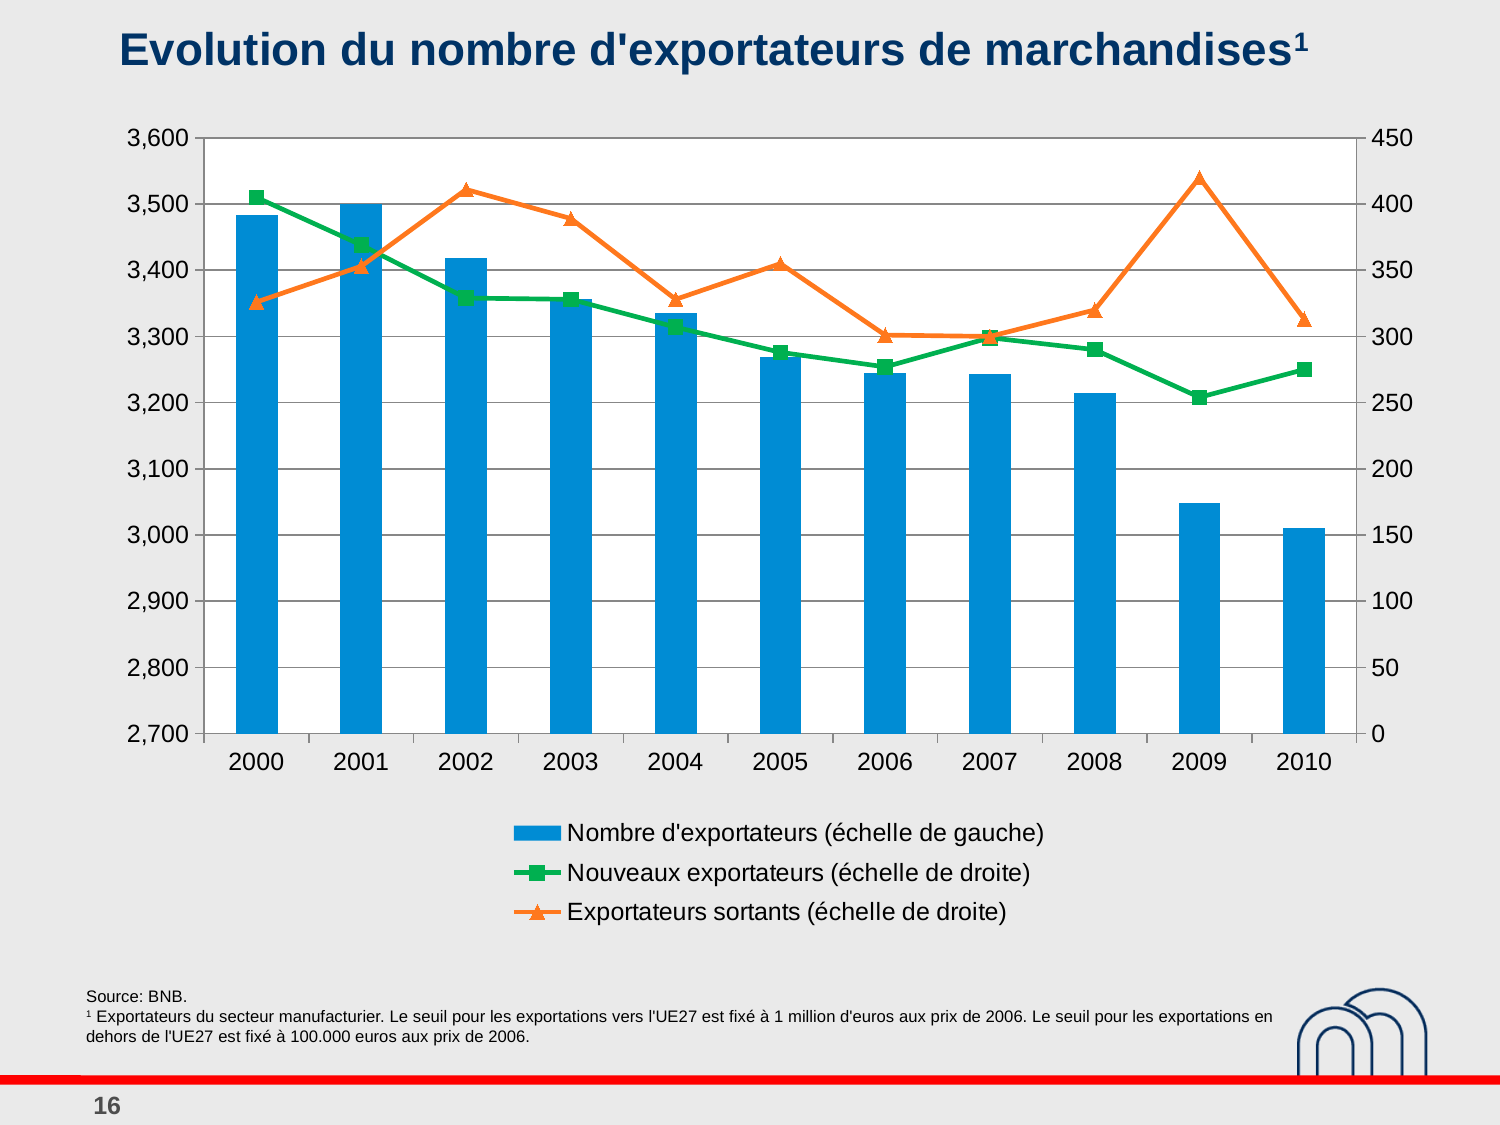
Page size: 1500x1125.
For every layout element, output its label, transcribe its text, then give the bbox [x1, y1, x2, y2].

slide_number 16 [41, 1081, 174, 1125]
title Evolution du nombre d'exportateurs de marchandises1 [103, 11, 1430, 74]
chart [106, 114, 1434, 951]
picture [1297, 987, 1429, 1075]
text_box Source: BNB. 1 Exportateurs du secteur manufacturier. Le seuil pour les exportations vers l'UE27 est fixé à 1 million d'euros aux prix de 2006. Le seuil pour les exportations en dehors de l'UE27 est fixé à 100.000 euros aux prix de 2006. [71, 978, 1328, 1054]
